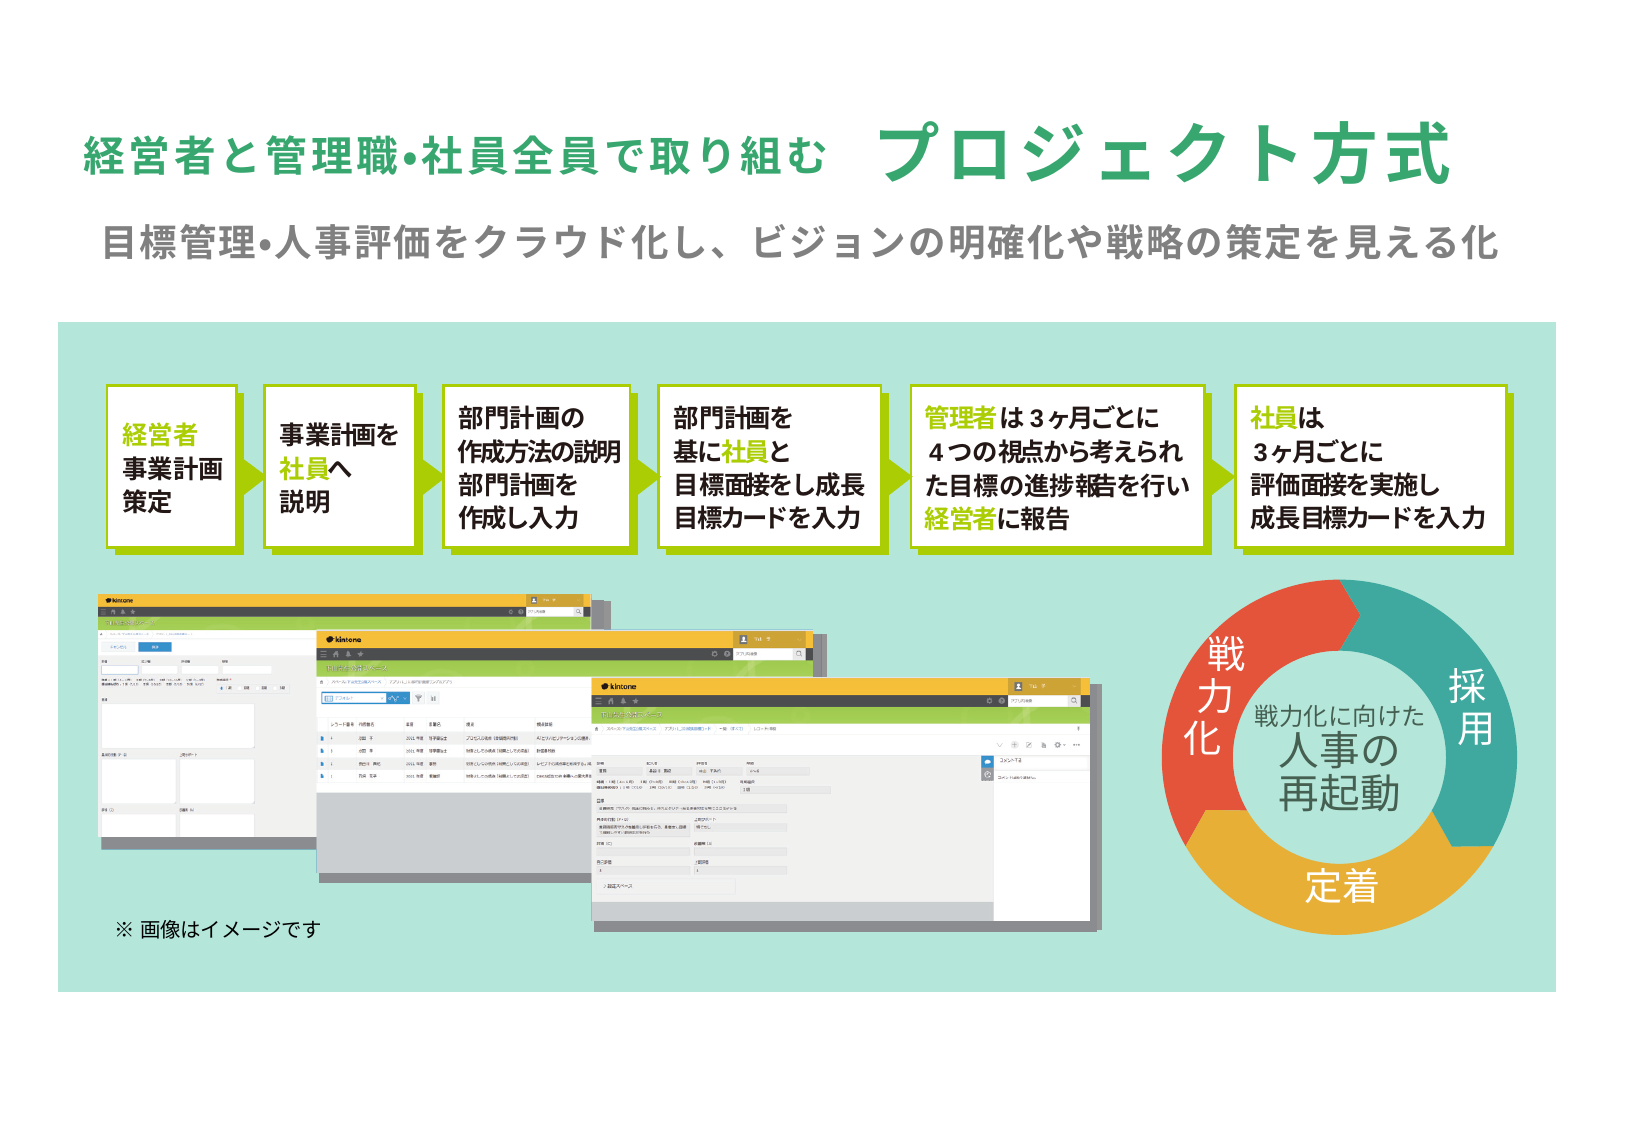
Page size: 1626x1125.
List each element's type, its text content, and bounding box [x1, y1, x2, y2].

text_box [50, 104, 1473, 201]
text_box 目標管理・人事評価をクラウド化し、ビジョンの明確化や戦略の策定を見える化 [85, 211, 1516, 271]
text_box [57, 321, 1556, 992]
